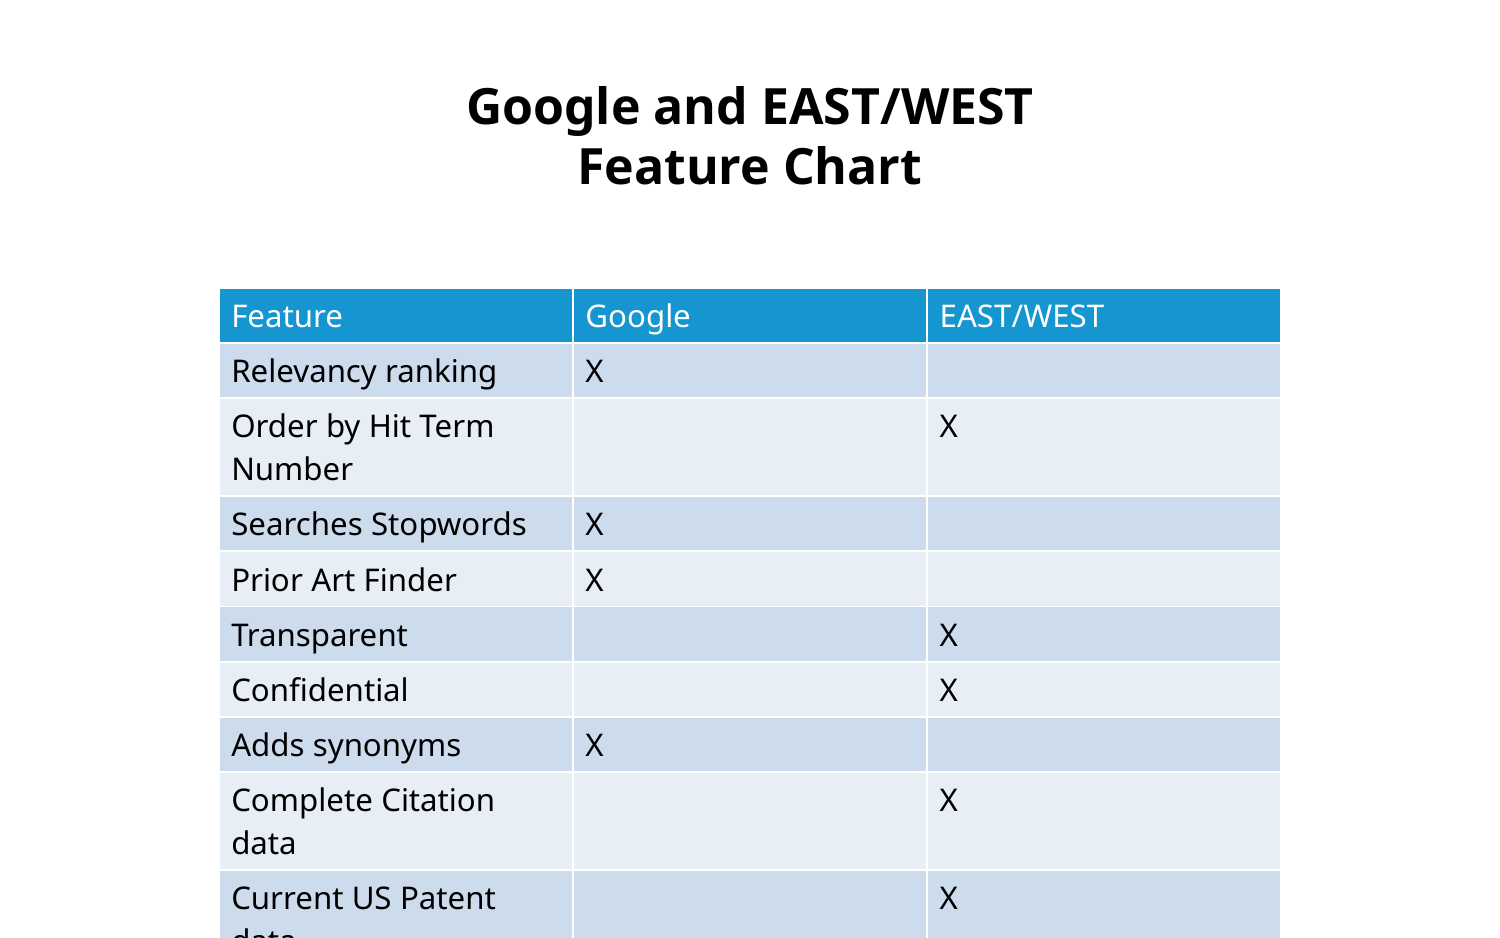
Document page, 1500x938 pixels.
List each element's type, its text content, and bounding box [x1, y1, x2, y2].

table_cell [574, 773, 926, 869]
table_cell [574, 607, 926, 661]
table_cell X [928, 773, 1280, 869]
table_cell X [928, 399, 1280, 495]
table_cell X [928, 871, 1280, 938]
title Google and EAST/WEST Feature Chart [218, 67, 1282, 224]
table_cell X [928, 663, 1280, 716]
table_header Google [574, 289, 926, 342]
table_cell Adds synonyms [220, 718, 572, 771]
table_cell [928, 344, 1280, 397]
table_cell [574, 399, 926, 495]
table_cell X [574, 718, 926, 771]
table_cell [928, 718, 1280, 771]
table_cell Current US Patent data [220, 871, 572, 938]
table_cell X [574, 497, 926, 550]
table_cell Relevancy ranking [220, 344, 572, 397]
table_cell [928, 497, 1280, 550]
table_cell Confidential [220, 663, 572, 716]
table_cell X [574, 344, 926, 397]
slide_number 29 [1074, 868, 1425, 919]
table_header EAST/WEST [928, 289, 1280, 342]
table_cell X [574, 552, 926, 606]
table_cell Transparent [220, 607, 572, 661]
table_cell [574, 663, 926, 716]
table_header Feature [220, 289, 572, 342]
table_cell Order by Hit Term Number [220, 399, 572, 495]
table_cell Complete Citation data [220, 773, 572, 869]
table_cell Searches Stopwords [220, 497, 572, 550]
table_cell X [928, 607, 1280, 661]
table_cell [574, 871, 926, 938]
table_cell Prior Art Finder [220, 552, 572, 606]
table_cell [928, 552, 1280, 606]
